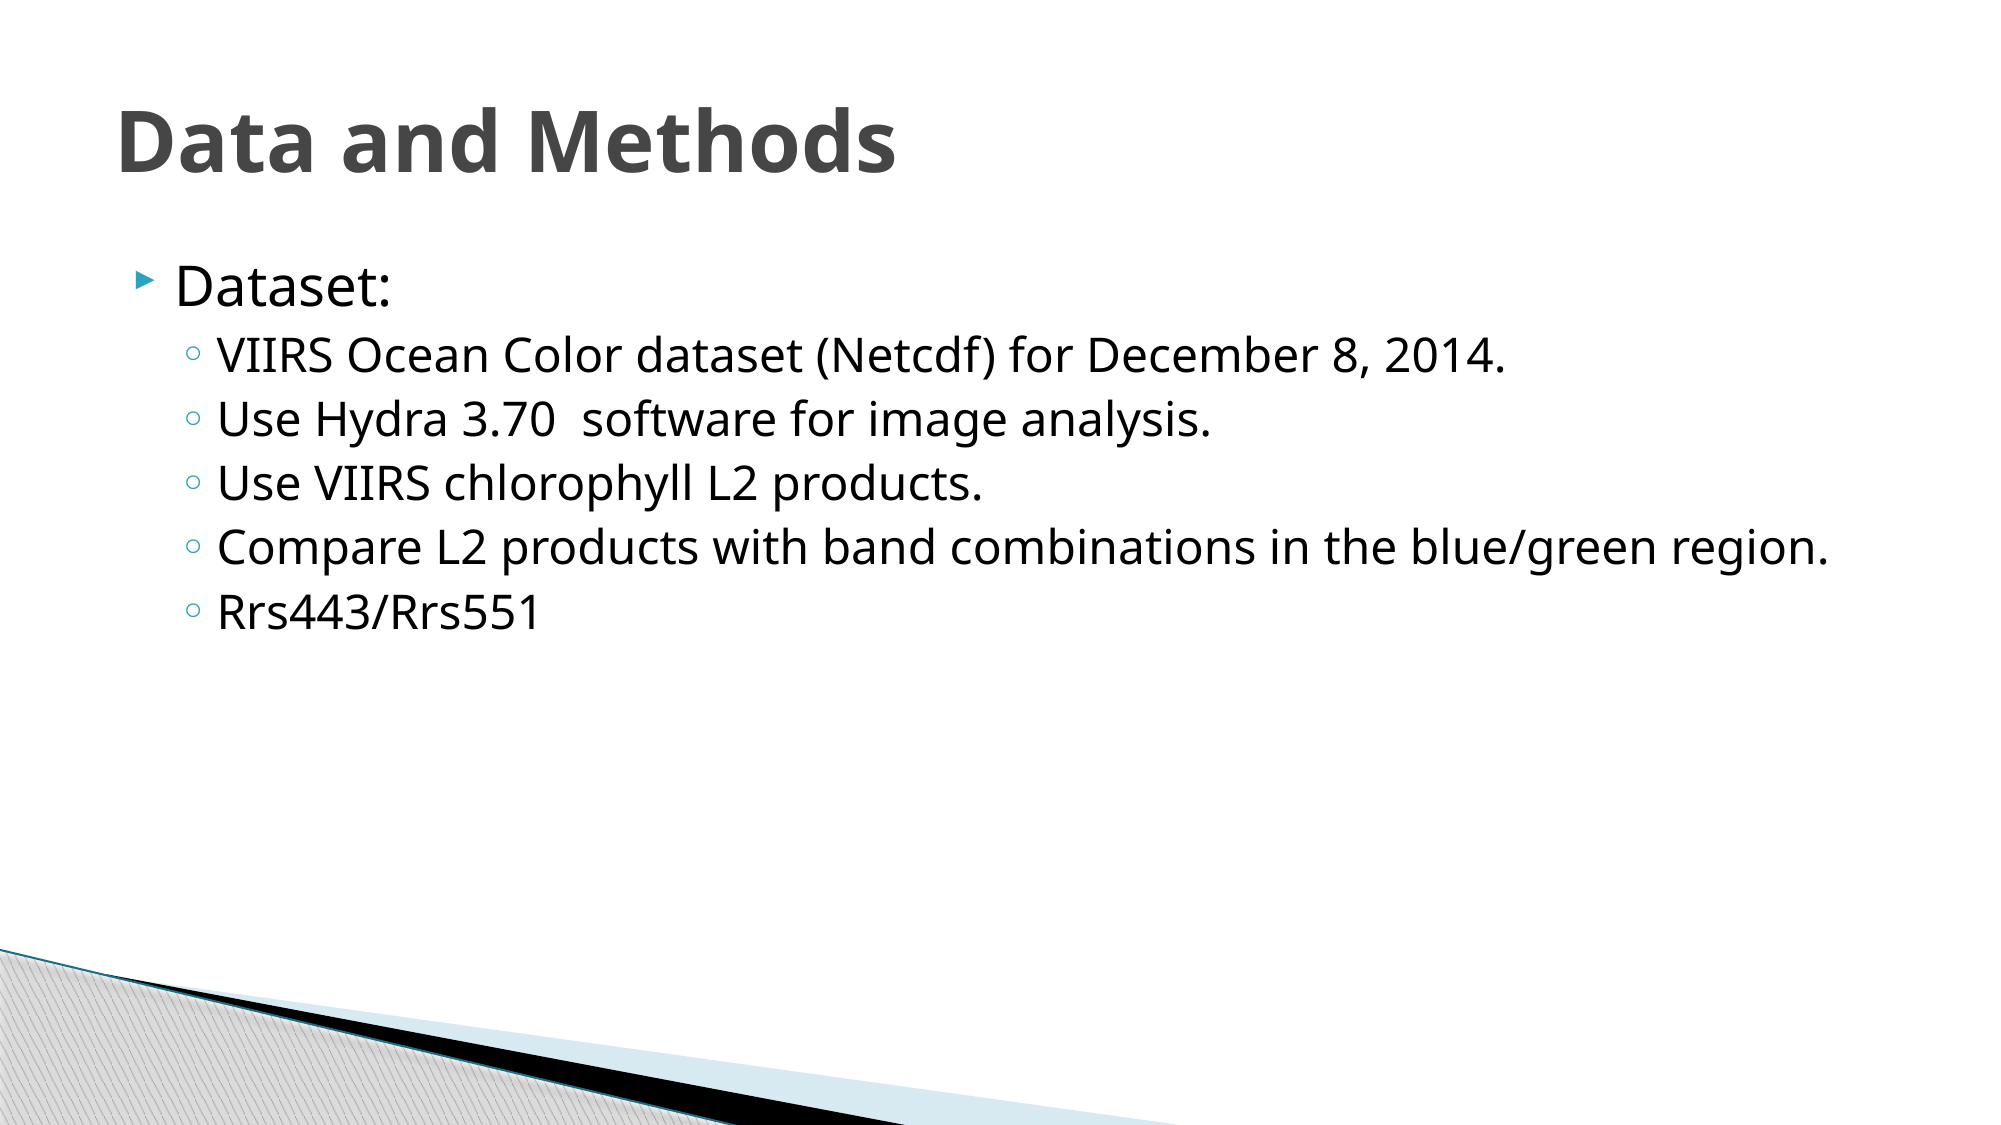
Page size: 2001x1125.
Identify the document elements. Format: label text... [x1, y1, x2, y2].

title Data and Methods [99, 45, 1900, 233]
list Dataset: VIIRS Ocean Color dataset (Netcdf) for December 8, 2014. Use Hydra 3.70 software for image analysis. Use VIIRS chlorophyll L2 products. Compare L2 products with band combinations in the blue/green region. Rrs443/Rrs551 [99, 243, 1900, 986]
